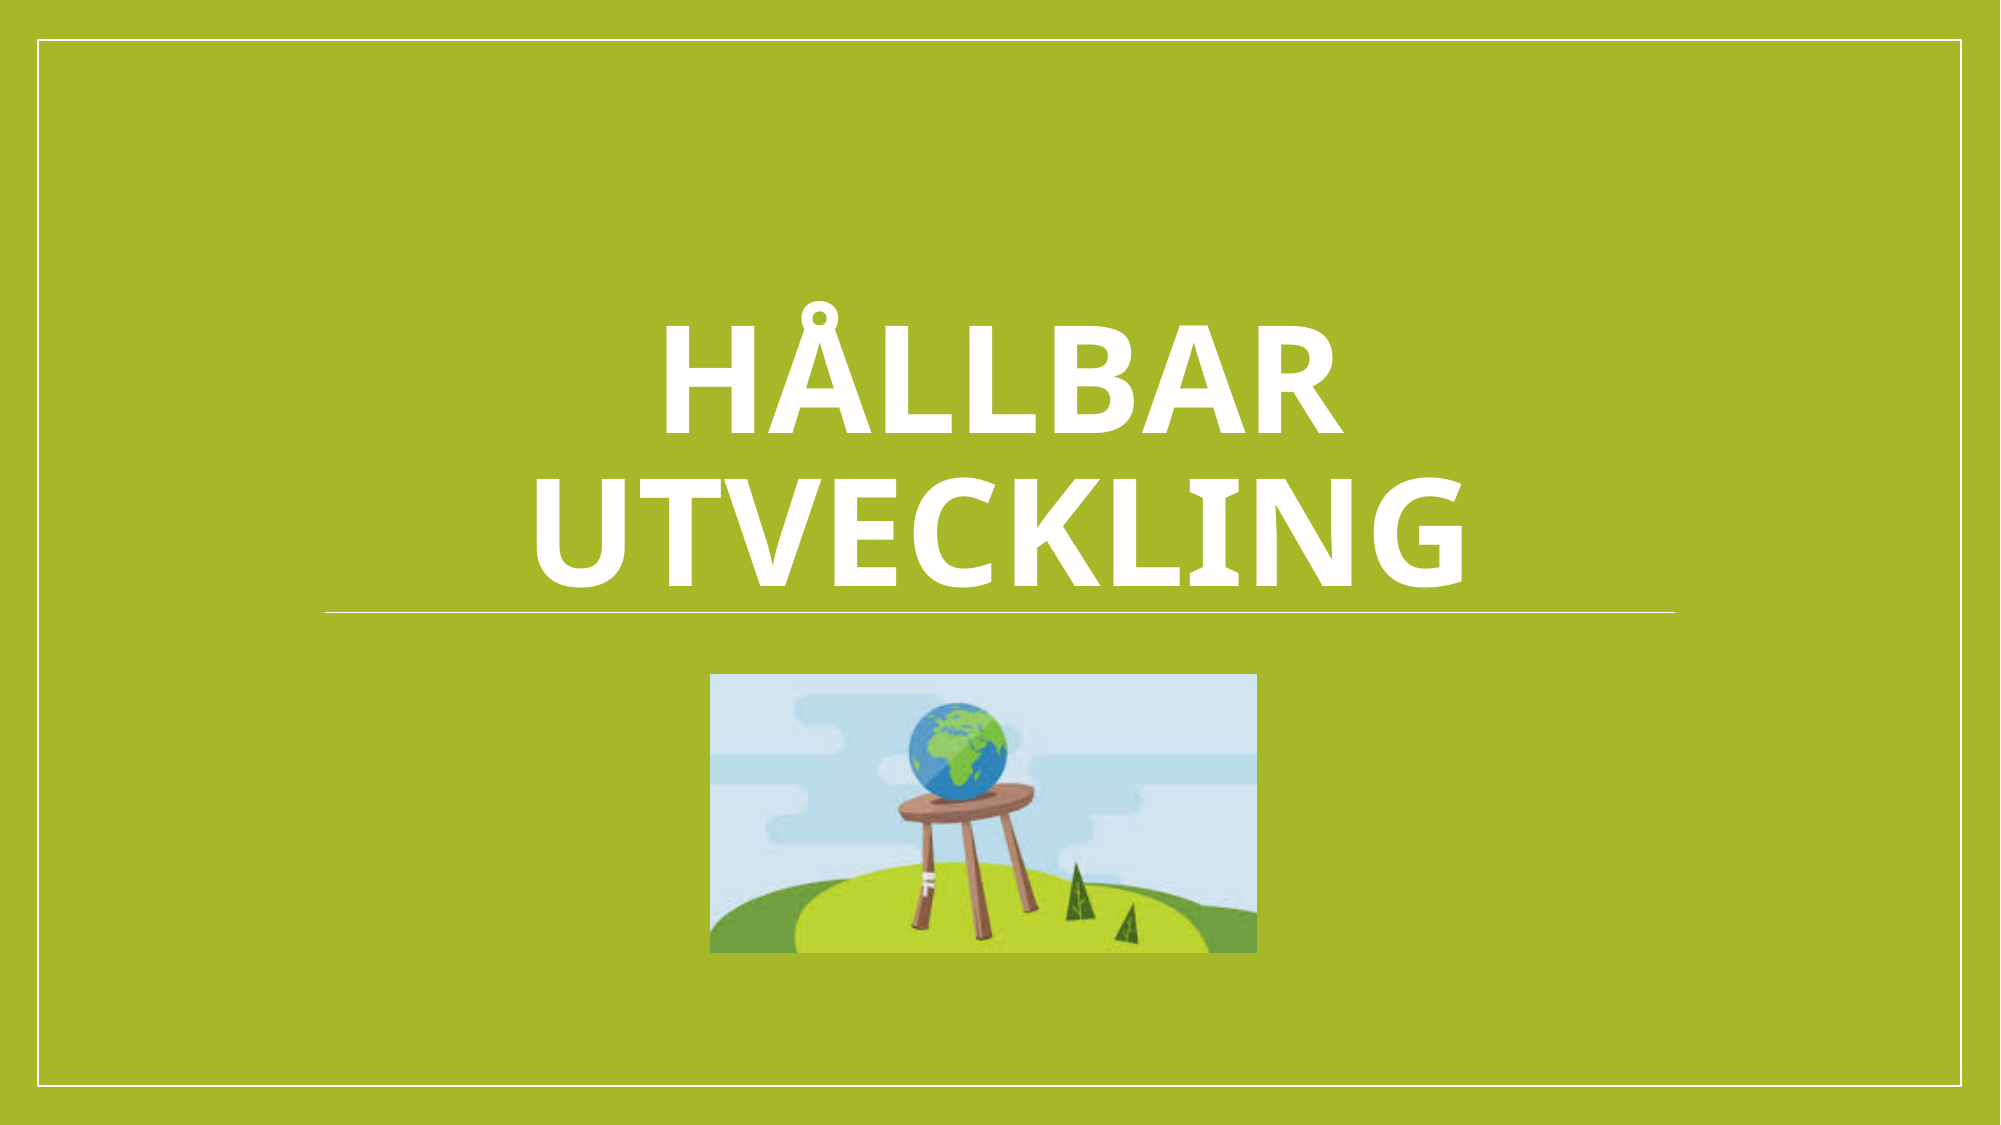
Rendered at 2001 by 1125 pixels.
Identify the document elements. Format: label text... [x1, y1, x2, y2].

title Hållbar utveckling [182, 144, 1818, 625]
picture [710, 673, 1257, 953]
